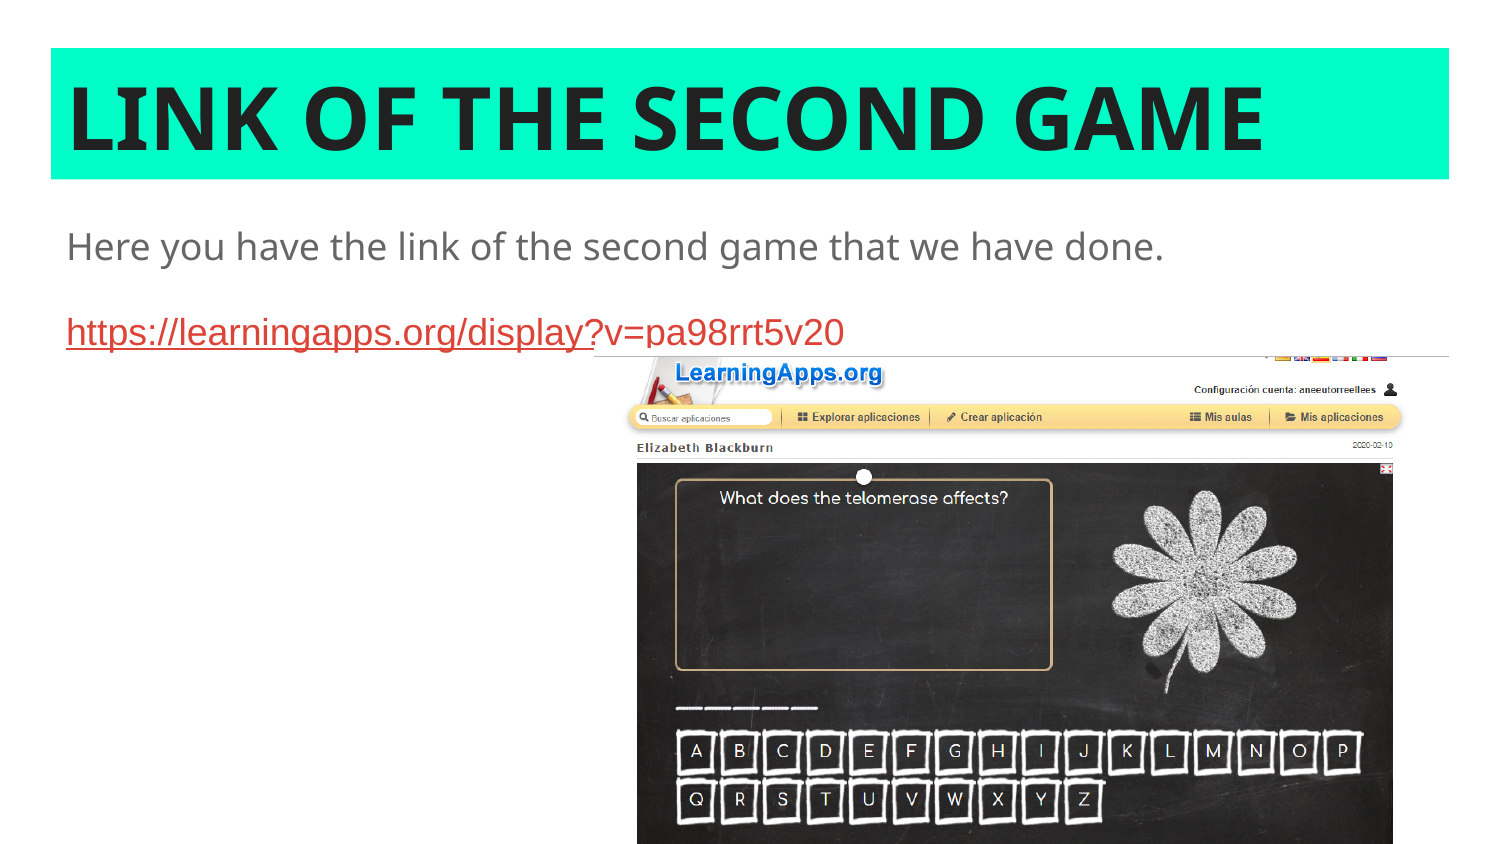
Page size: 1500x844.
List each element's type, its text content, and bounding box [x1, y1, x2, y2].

list Here you have the link of the second game that we have done. https://learningapps.org/display?v=pa98rrt5v20 [51, 201, 1449, 750]
title LINK OF THE SECOND GAME [51, 48, 1449, 180]
picture [593, 348, 1450, 844]
